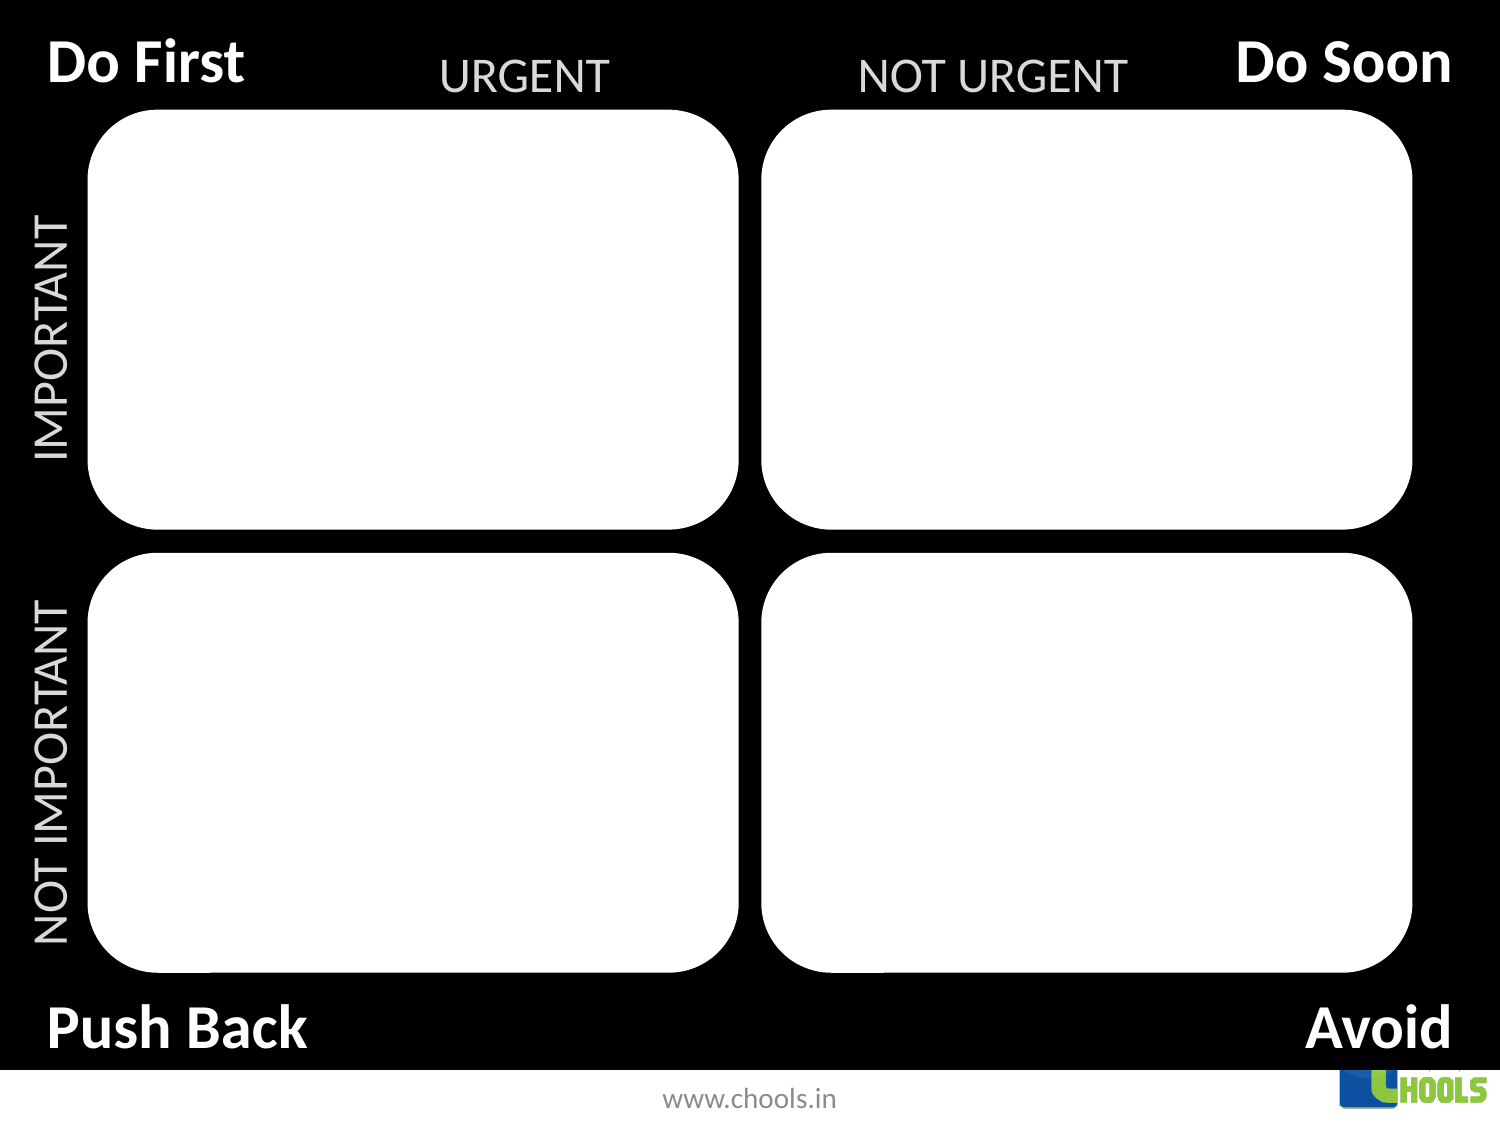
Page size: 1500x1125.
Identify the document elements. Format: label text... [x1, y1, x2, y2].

text_box Do First [32, 12, 261, 103]
text_box [759, 107, 1415, 532]
text_box Push Back [31, 979, 324, 1069]
text_box Avoid [1290, 979, 1468, 1069]
text_box Do Soon [1220, 12, 1468, 103]
text_box [85, 550, 741, 975]
picture [1325, 1072, 1500, 1122]
text_box NOT IMPORTANT. . IMPORTANT [9, 124, 85, 959]
text_box URGENT NOT URGENT [356, 34, 1144, 110]
text_box [85, 107, 741, 532]
footer www.chools.in [512, 1067, 988, 1125]
text_box [759, 550, 1415, 975]
text_box [0, 0, 1500, 1072]
